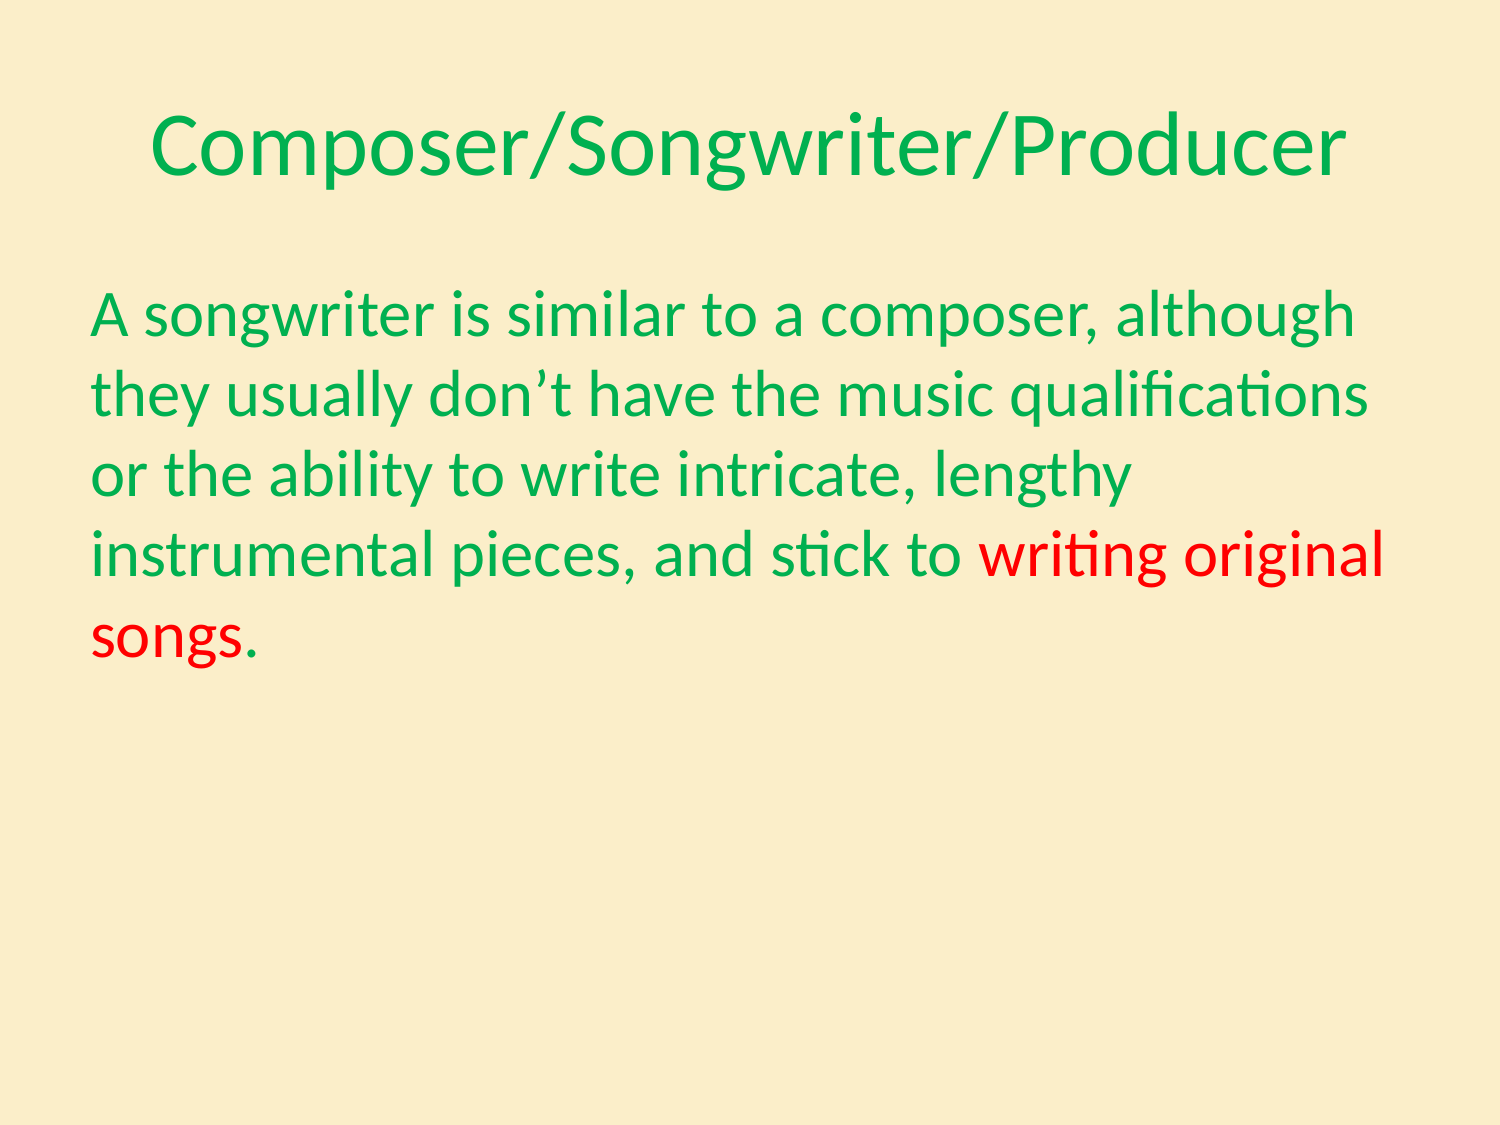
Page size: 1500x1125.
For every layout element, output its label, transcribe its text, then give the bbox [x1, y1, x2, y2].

title Composer/Songwriter/Producer [75, 45, 1425, 233]
list A songwriter is similar to a composer, although they usually don’t have the music qualifications or the ability to write intricate, lengthy instrumental pieces, and stick to writing original songs. [75, 262, 1425, 1005]
